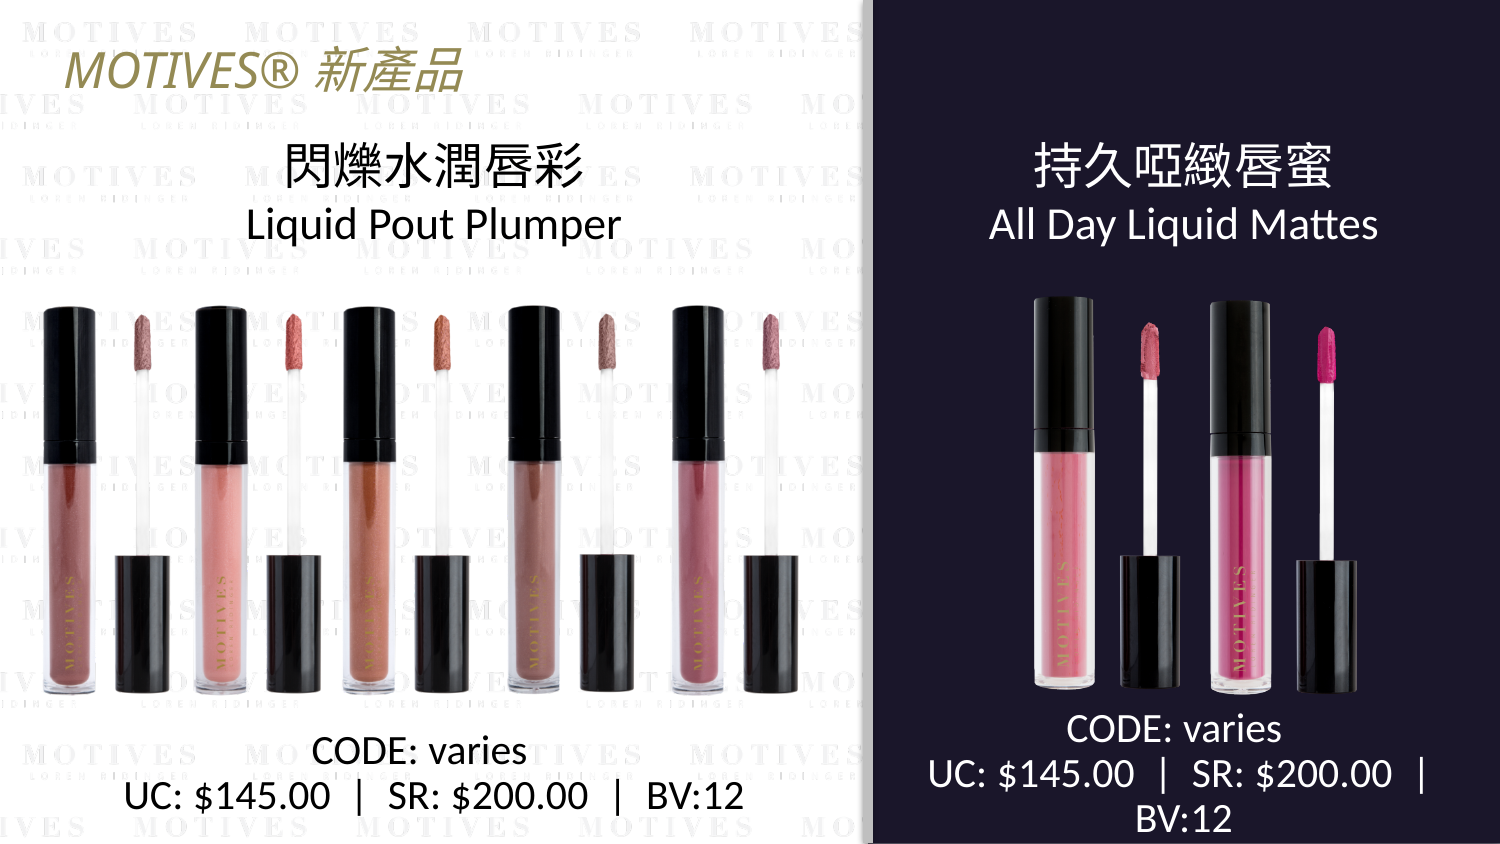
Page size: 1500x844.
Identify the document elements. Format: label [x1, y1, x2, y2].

text_box [867, 271, 1500, 753]
text_box [0, 282, 942, 753]
text_box [0, 760, 1500, 844]
text_box [0, 0, 1500, 280]
